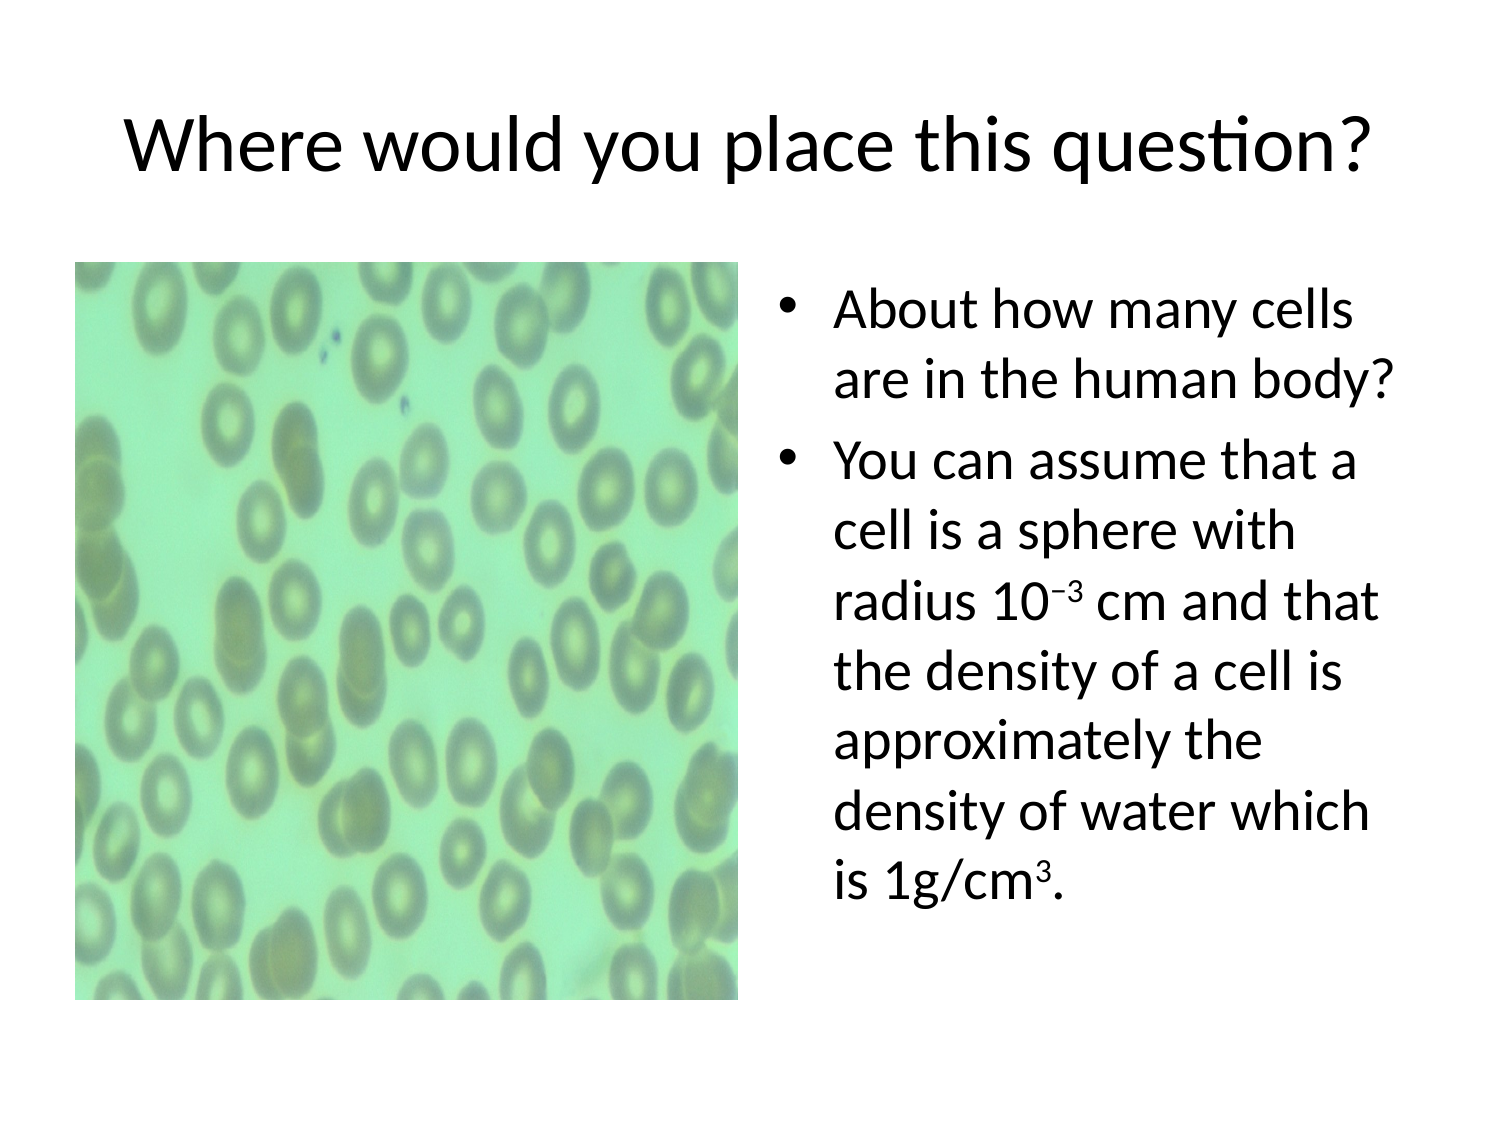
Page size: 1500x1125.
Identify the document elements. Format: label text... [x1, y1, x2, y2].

list About how many cells are in the human body? You can assume that a cell is a sphere with radius 10−3 cm and that the density of a cell is approximately the density of water which is 1g/cm3. [762, 262, 1425, 1005]
title Where would you place this question? [75, 45, 1425, 233]
picture [74, 262, 738, 1001]
